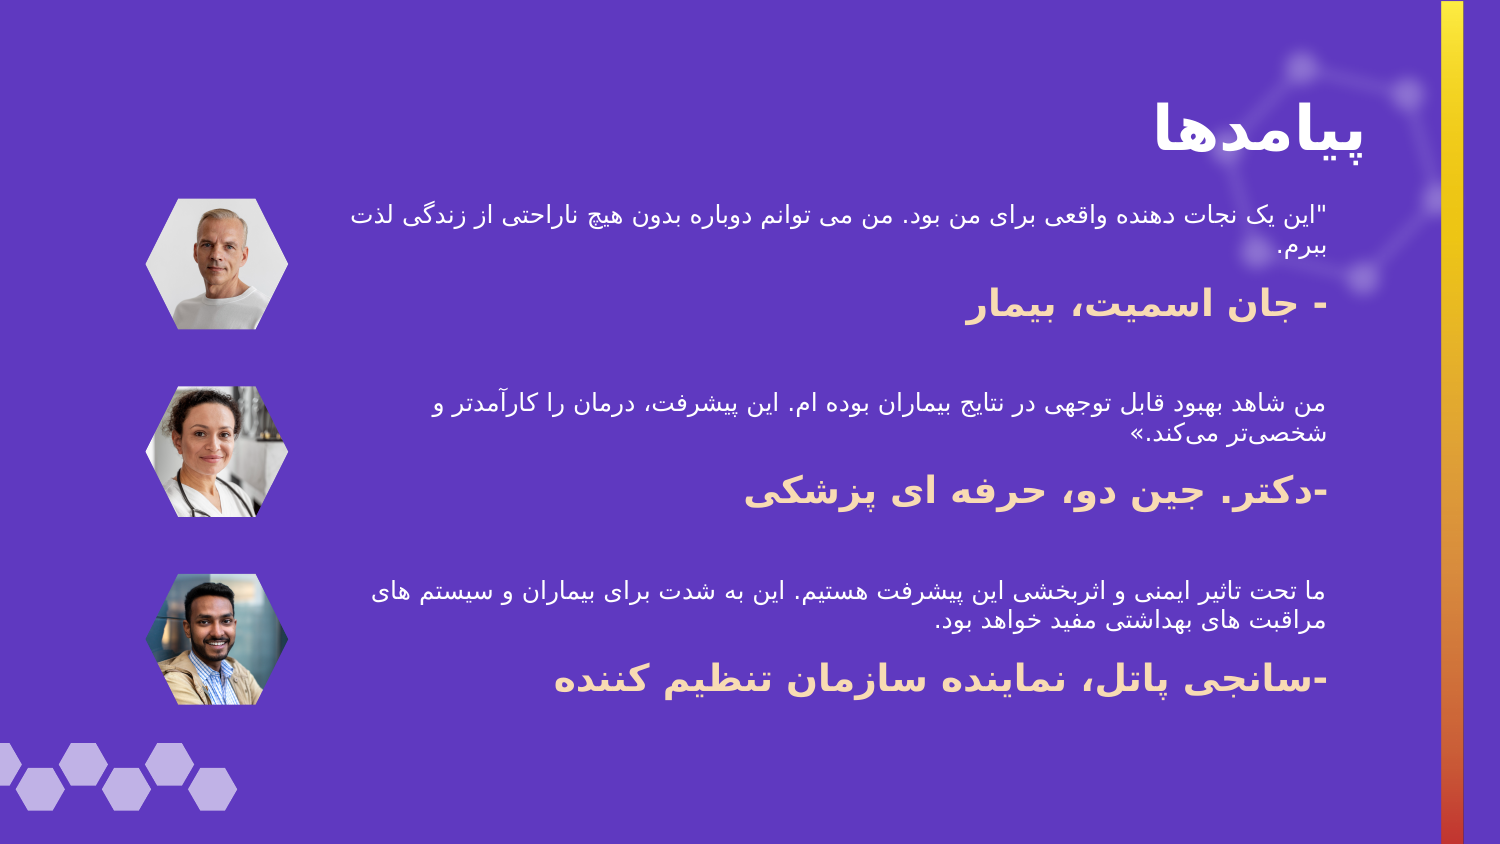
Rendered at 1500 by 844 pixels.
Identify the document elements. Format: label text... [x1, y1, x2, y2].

subtitle ما تحت تاثیر ایمنی و اثربخشی این پیشرفت هستیم. این به شدت برای بیماران و سیستم های مراقبت های بهداشتی مفید خواهد بود. [325, 573, 1343, 650]
subtitle -دکتر. جین دو، حرفه ای پزشکی [326, 451, 1344, 528]
subtitle -سانجی پاتل، نماینده سازمان تنظیم کننده [326, 639, 1344, 716]
picture [145, 573, 289, 705]
picture [145, 386, 289, 518]
picture [145, 198, 289, 330]
subtitle من شاهد بهبود قابل توجهی در نتایج بیماران بوده ام. این پیشرفت، درمان را کارآمدتر و شخصی‌تر می‌کند.» [325, 386, 1343, 462]
subtitle - جان اسمیت، بیمار [326, 263, 1344, 341]
title پیامدها [118, 72, 1382, 167]
picture [1179, 33, 1394, 318]
subtitle "این یک نجات دهنده واقعی برای من بود. من می توانم دوباره بدون هیچ ناراحتی از زندگی لذت ببرم. [325, 198, 1343, 274]
picture [1395, 0, 1500, 844]
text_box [0, 742, 238, 811]
